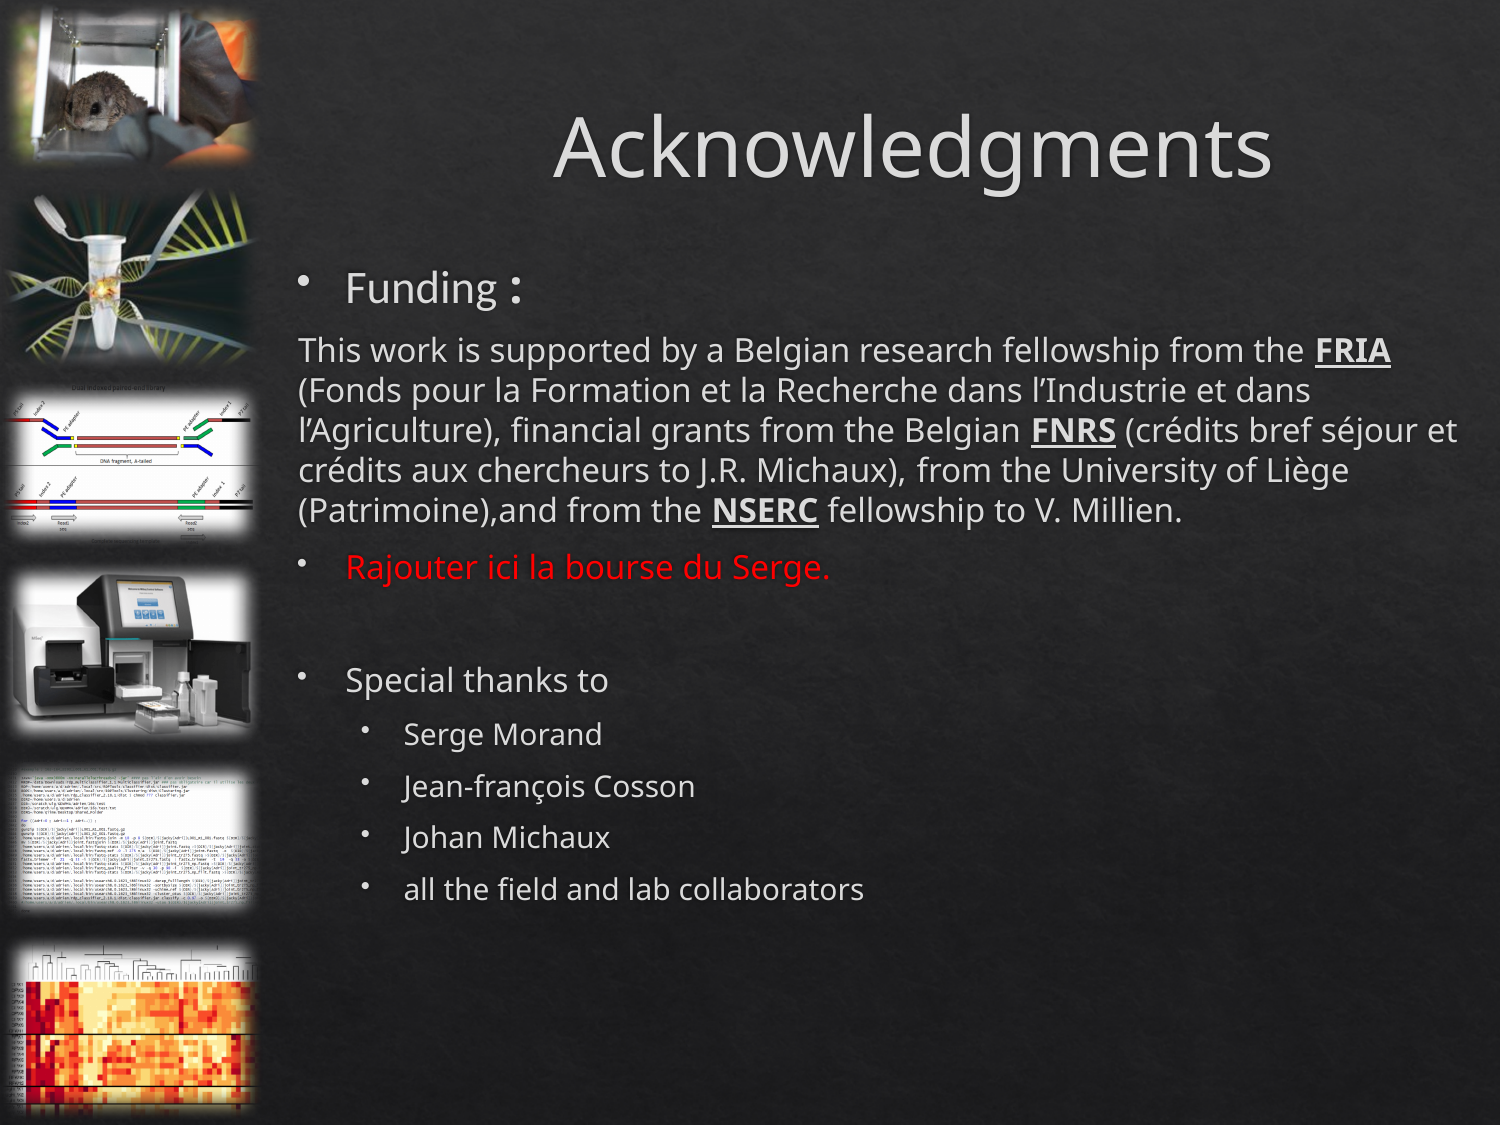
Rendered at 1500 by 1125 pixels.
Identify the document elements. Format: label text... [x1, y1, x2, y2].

title Acknowledgments [277, 65, 1500, 225]
list Funding : This work is supported by a Belgian research fellowship from the FRIA (Fonds pour la Formation et la Recherche dans l’Industrie et dans l’Agriculture), financial grants from the Belgian FNRS (crédits bref séjour et crédits aux chercheurs to J.R. Michaux), from the University of Liège (Patrimoine),and from the NSERC fellowship to V. Millien. Rajouter ici la bourse du Serge. Special thanks to Serge Morand Jean-françois Cosson Johan Michaux all the field and lab collaborators [277, 249, 1500, 915]
picture [0, 558, 264, 748]
picture [0, 0, 265, 174]
picture [0, 182, 265, 372]
picture [0, 379, 265, 550]
picture [0, 755, 264, 1125]
